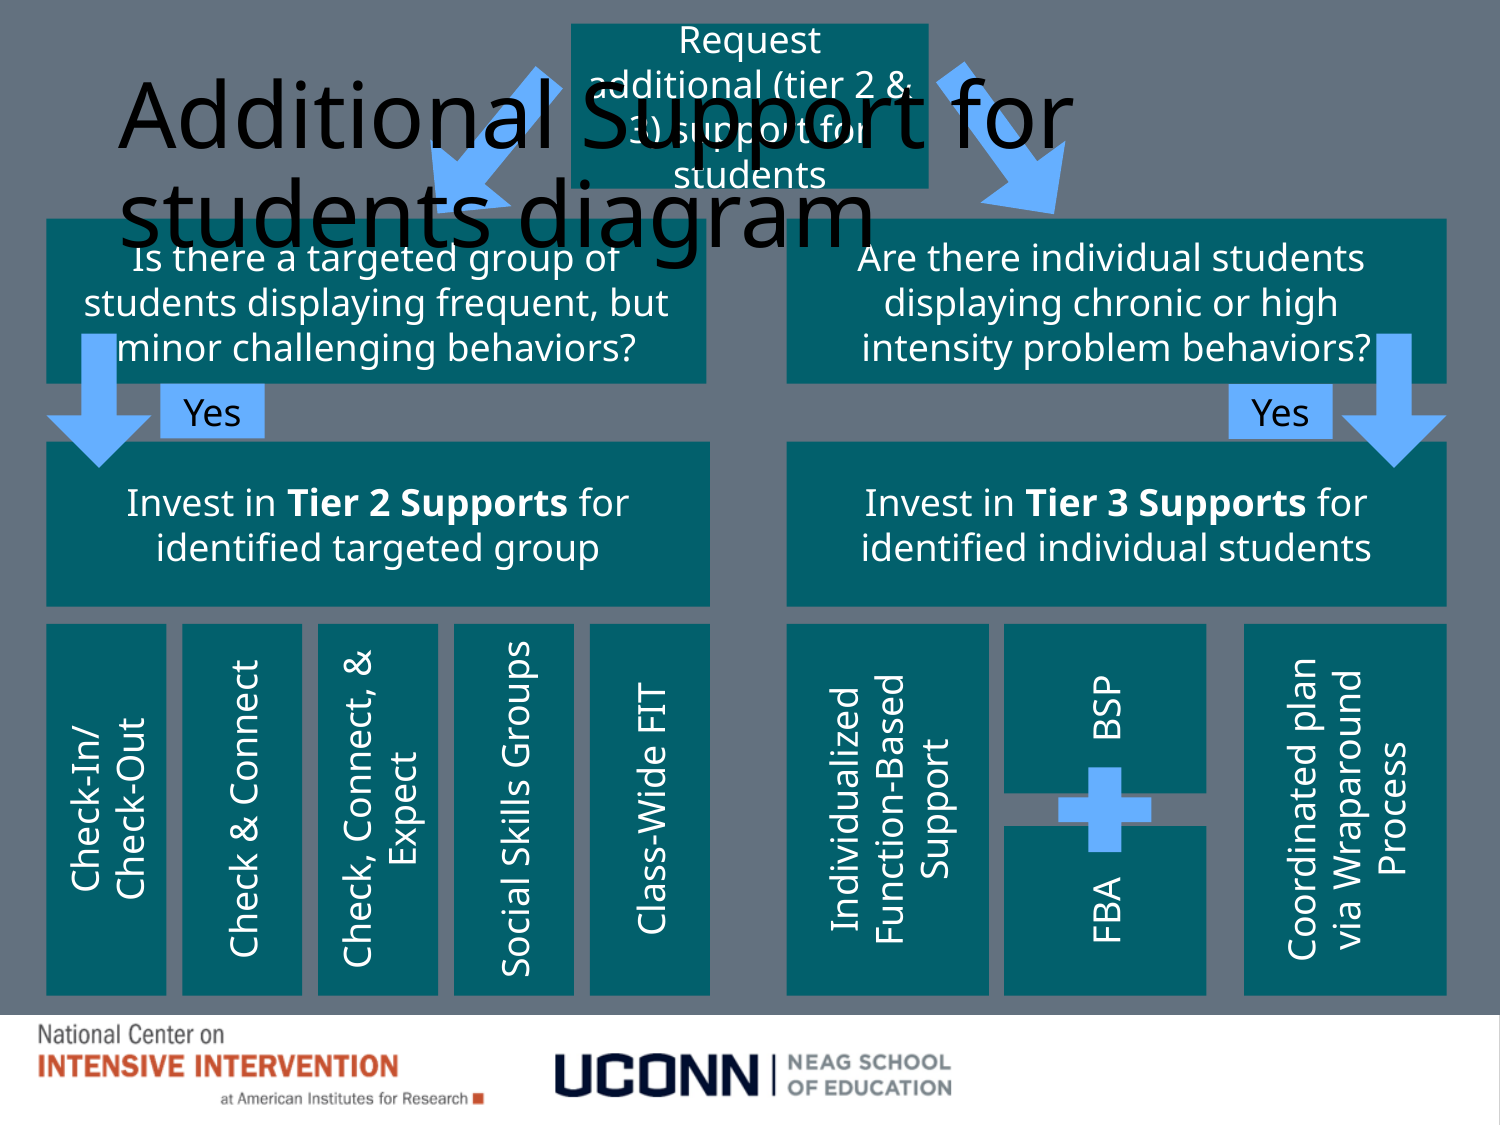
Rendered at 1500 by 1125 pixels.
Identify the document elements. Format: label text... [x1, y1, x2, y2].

text_box Invest in Tier 2 Supports for identified targeted group [45, 441, 711, 608]
text_box Check, Connect, & Expect [317, 623, 439, 997]
text_box Social Skills Groups [453, 623, 575, 997]
text_box Invest in Tier 3 Supports for identified individual students [786, 441, 1448, 608]
text_box Coordinated plan via Wraparound Process [1243, 623, 1448, 997]
text_box [1058, 767, 1152, 853]
text_box Check & Connect [181, 623, 303, 997]
text_box [1338, 332, 1450, 470]
text_box Check-In/ Check-Out [45, 623, 167, 997]
text_box FBA [1003, 825, 1207, 997]
text_box Are there individual students displaying chronic or high intensity problem behaviors? [786, 218, 1448, 385]
text_box Yes [1227, 383, 1334, 440]
text_box BSP [1003, 623, 1207, 794]
text_box [43, 332, 155, 470]
text_box Class-Wide FIT [589, 623, 711, 997]
text_box Request additional (tier 2 & 3) support for students [570, 23, 930, 59]
title Additional Support for students diagram [103, 59, 1397, 278]
picture [0, 1015, 1500, 1125]
text_box Is there a targeted group of students displaying frequent, but minor challenging behaviors? [45, 218, 707, 385]
text_box Individualized Function-Based Support [786, 623, 990, 997]
text_box Yes [159, 383, 266, 439]
